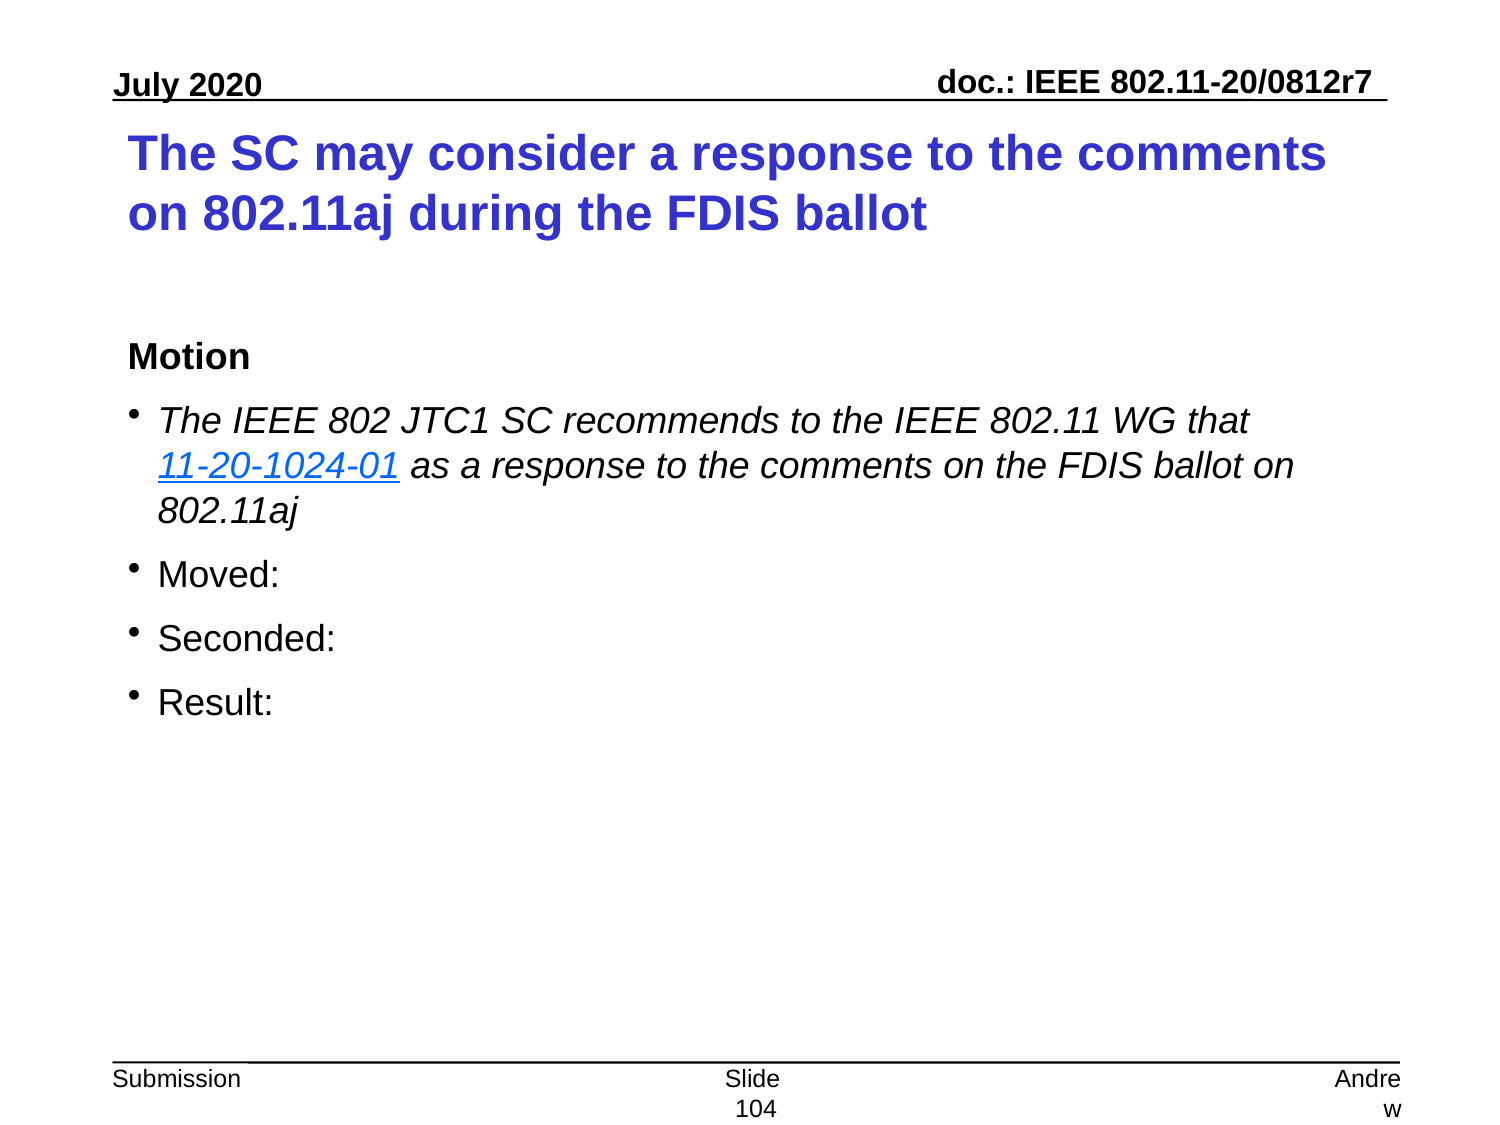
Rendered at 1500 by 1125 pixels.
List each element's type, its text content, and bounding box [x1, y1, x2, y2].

list Motion The IEEE 802 JTC1 SC recommends to the IEEE 802.11 WG that 11-20-1024-01 as a response to the comments on the FDIS ballot on 802.11aj Moved: Seconded: Result: [112, 324, 1388, 1000]
title The SC may consider a response to the comments on 802.11aj during the FDIS ballot [112, 112, 1388, 288]
footer Andrew Myles, Cisco [1320, 1061, 1402, 1093]
slide_number Slide 104 [709, 1061, 803, 1093]
